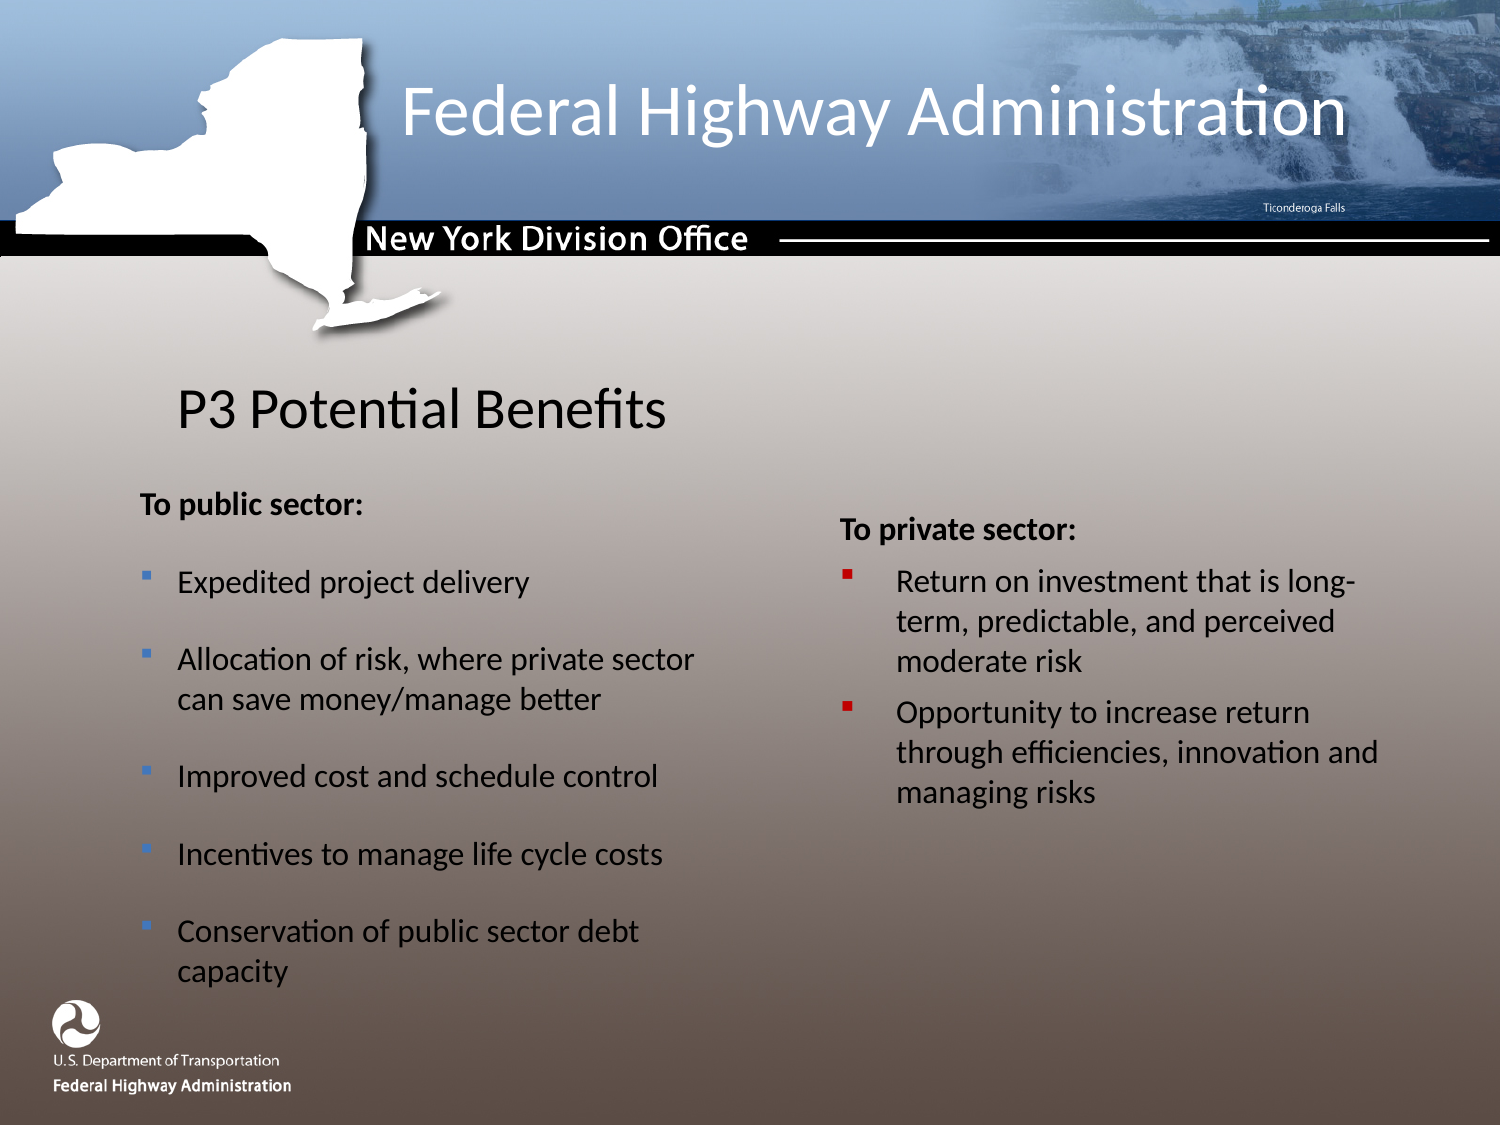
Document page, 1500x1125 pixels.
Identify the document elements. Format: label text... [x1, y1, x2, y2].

text_box To private sector: Return on investment that is long-term, predictable, and perceived moderate risk Opportunity to increase return through efficiencies, innovation and managing risks [825, 499, 1400, 818]
picture [0, 0, 1500, 1125]
title Federal Highway Administration [375, 12, 1375, 200]
text_box To public sector: Expedited project delivery Allocation of risk, where private sector can save money/manage better Improved cost and schedule control Incentives to manage life cycle costs Conservation of public sector debt capacity [125, 474, 763, 997]
text_box P3 Potential Benefits [162, 362, 950, 448]
